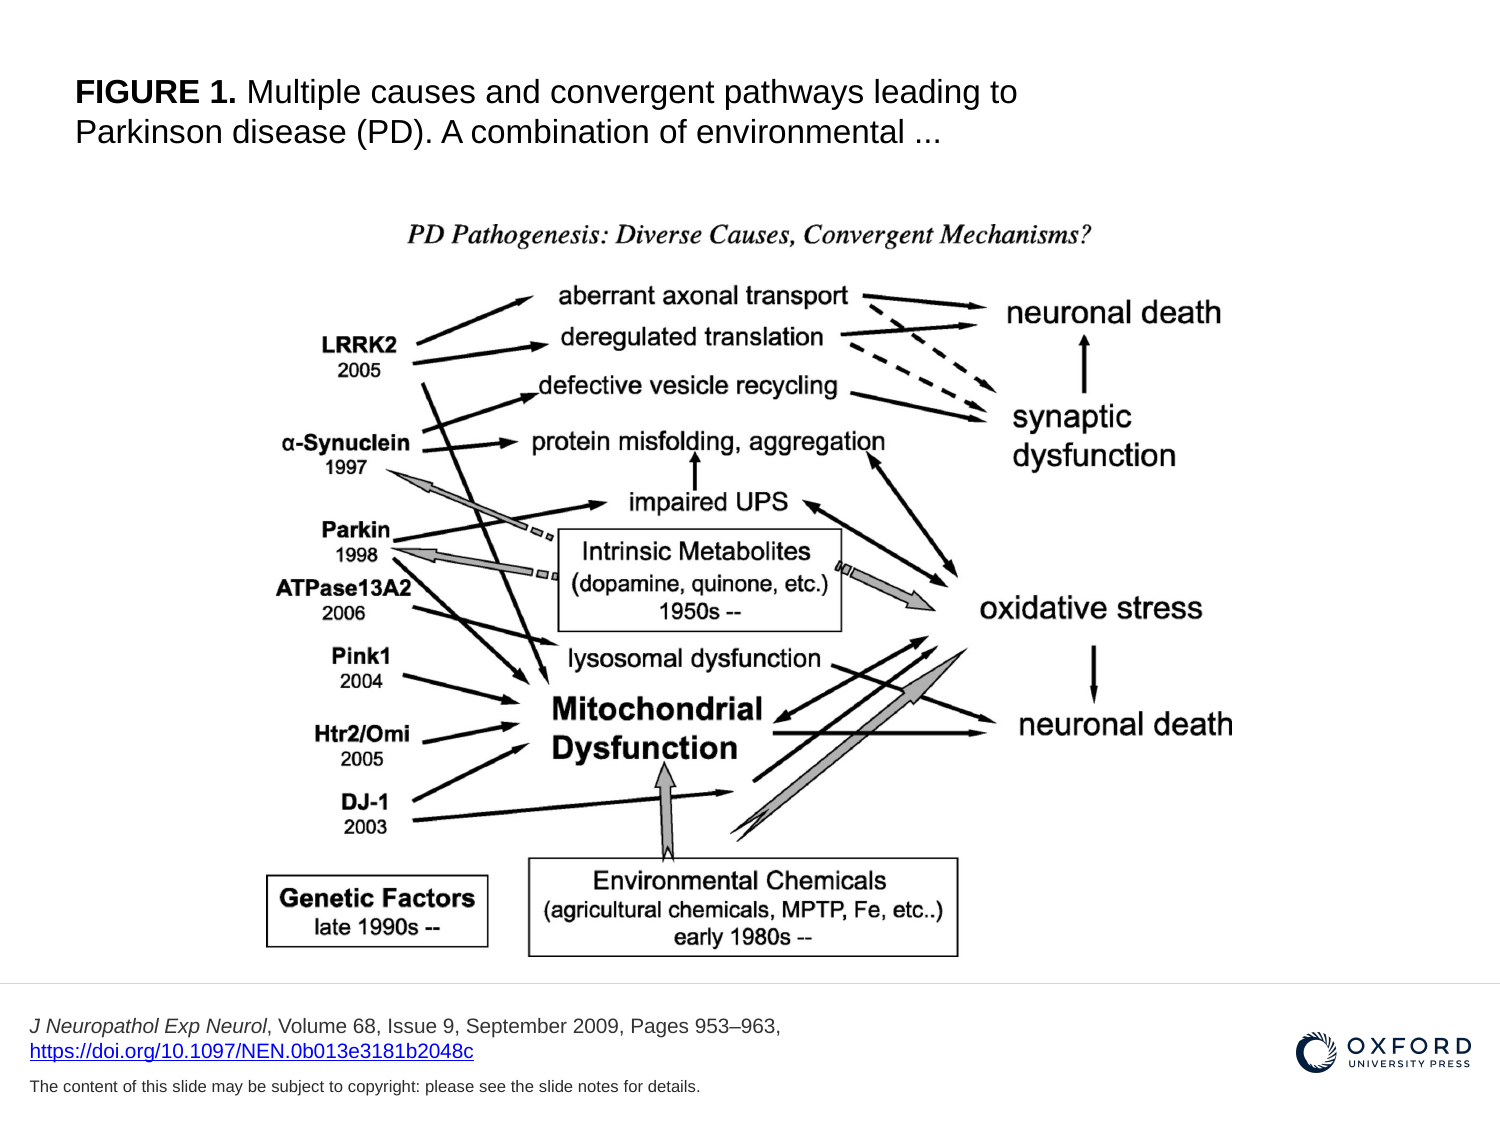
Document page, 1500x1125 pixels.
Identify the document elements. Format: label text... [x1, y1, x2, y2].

picture [266, 224, 1232, 957]
picture [1296, 1032, 1471, 1073]
footer J Neuropathol Exp Neurol, Volume 68, Issue 9, September 2009, Pages 953–963, https://doi.org/10.1097/NEN.0b013e3181b2048c The content of this slide may be subject to copyright: please see the slide notes for details. [0, 983, 1260, 1125]
title FIGURE 1. Multiple causes and convergent pathways leading to Parkinson disease (PD). A combination of environmental ... [75, 69, 1078, 171]
